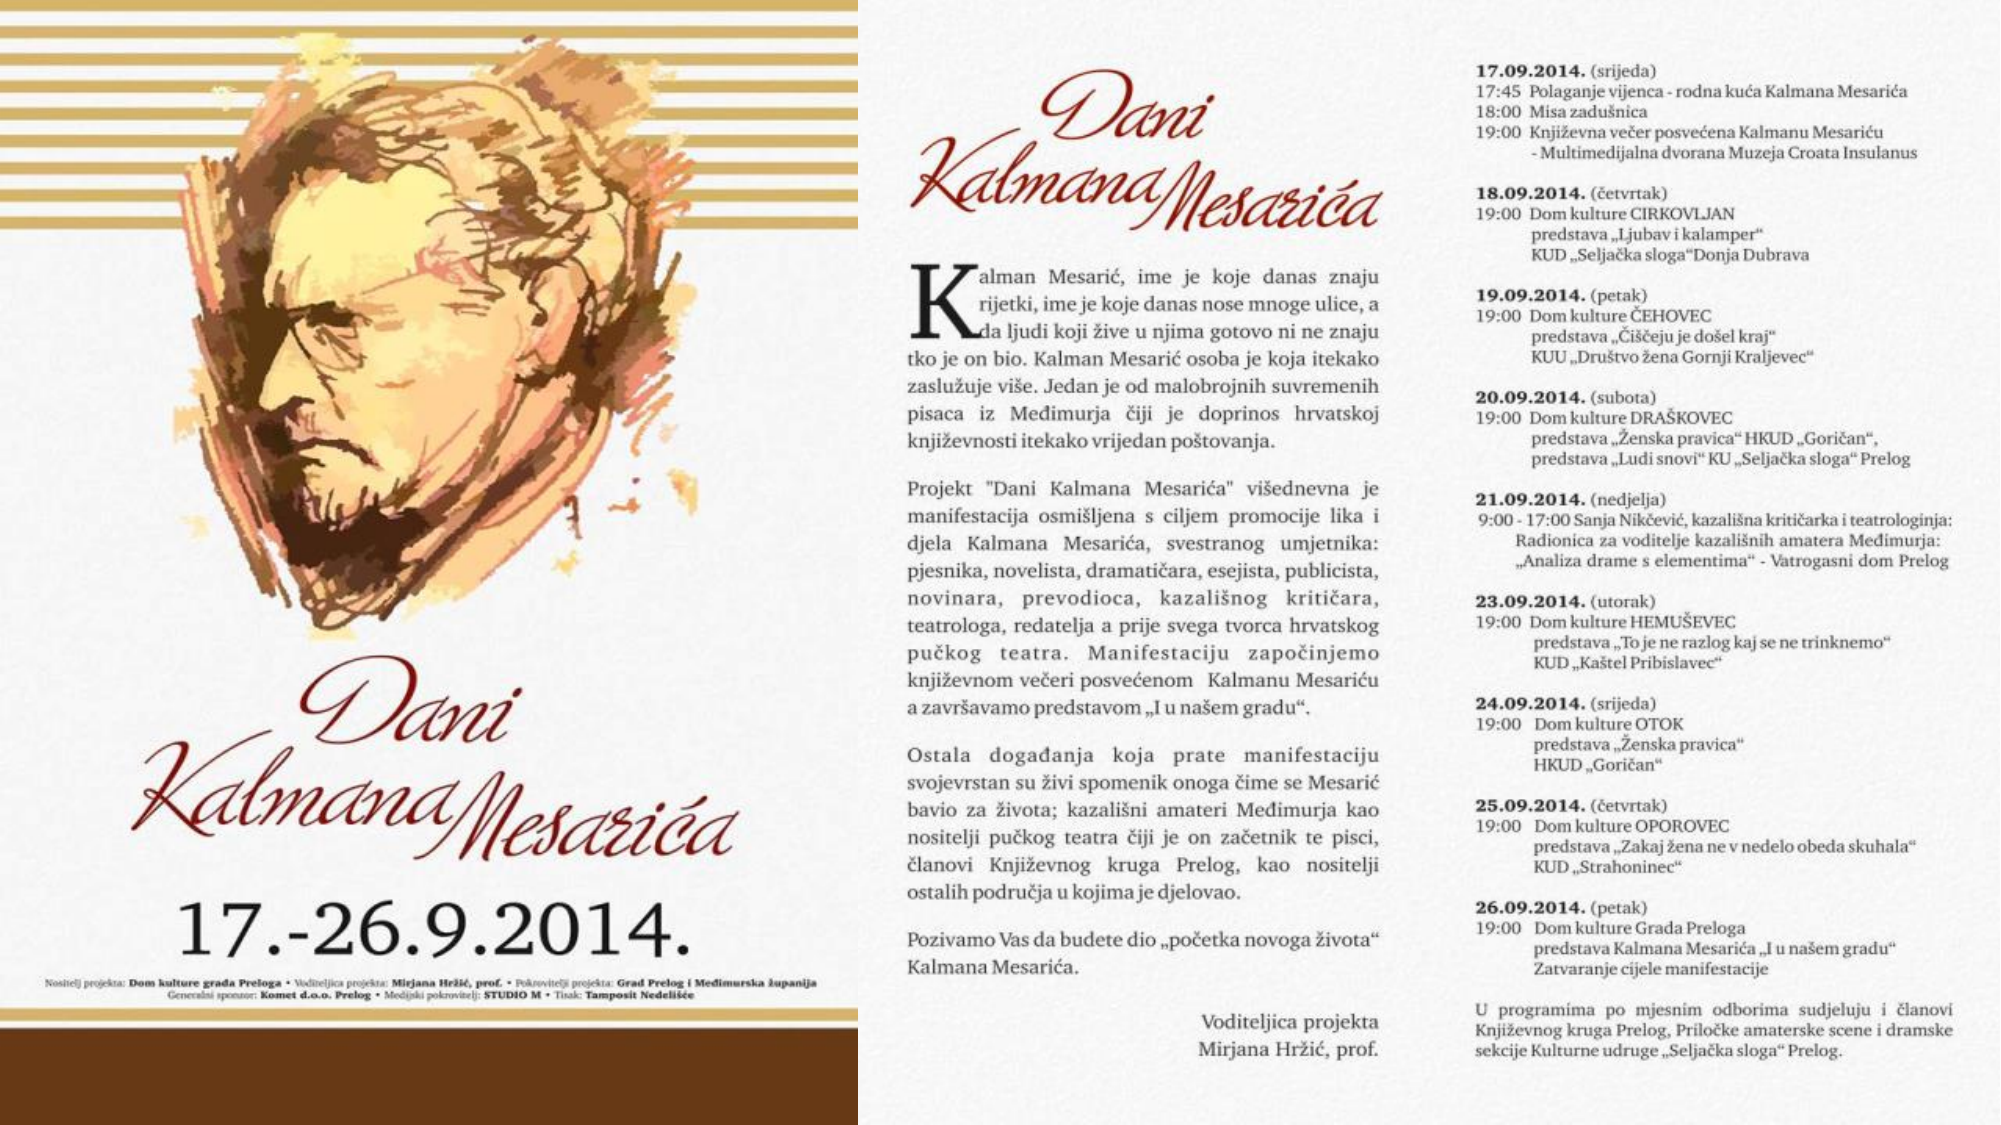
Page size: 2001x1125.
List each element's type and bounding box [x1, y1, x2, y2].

picture [858, 0, 2000, 1125]
list [0, 0, 858, 1125]
